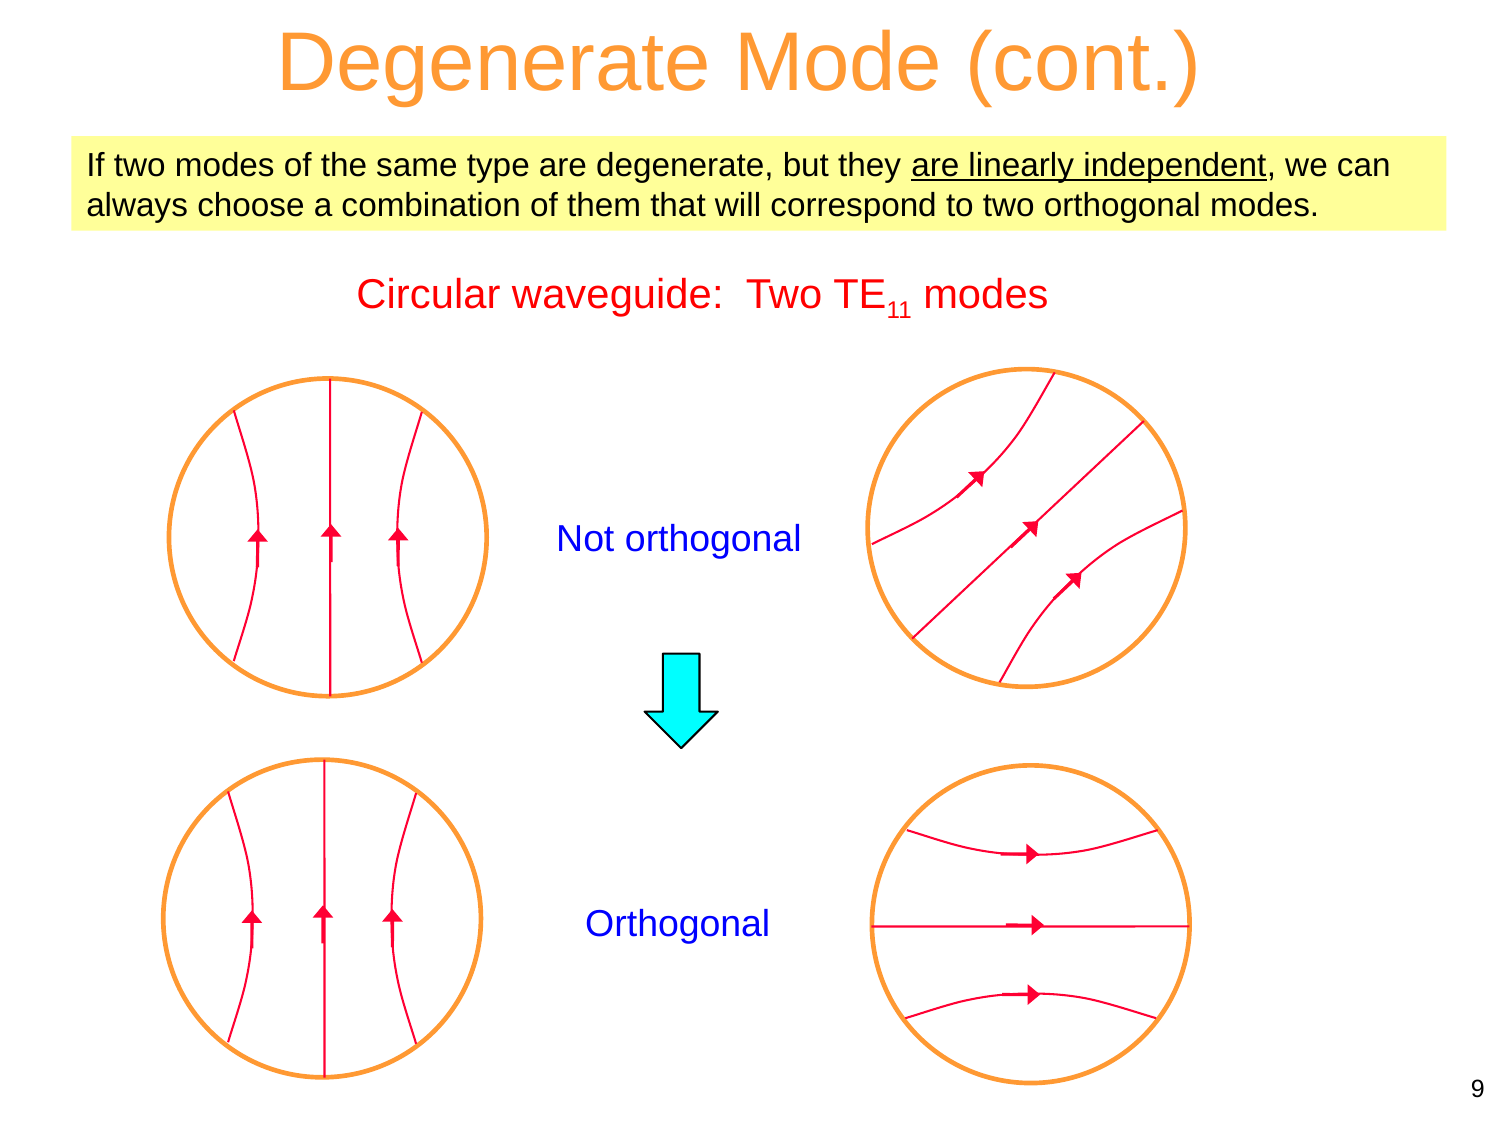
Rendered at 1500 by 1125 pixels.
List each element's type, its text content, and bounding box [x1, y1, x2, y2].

text_box [644, 653, 718, 749]
slide_number 9 [1187, 1050, 1500, 1125]
text_box Orthogonal [570, 891, 786, 952]
text_box Degenerate Mode (cont.) [30, 0, 1448, 115]
text_box Circular waveguide: Two TE11 modes [321, 259, 1084, 332]
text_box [162, 759, 482, 1078]
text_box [168, 378, 487, 697]
text_box If two modes of the same type are degenerate, but they are linearly independent, we can always choose a combination of them that will correspond to two orthogonal modes. [71, 136, 1447, 231]
text_box Not orthogonal [541, 506, 817, 567]
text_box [867, 368, 1186, 688]
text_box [871, 765, 1190, 1084]
